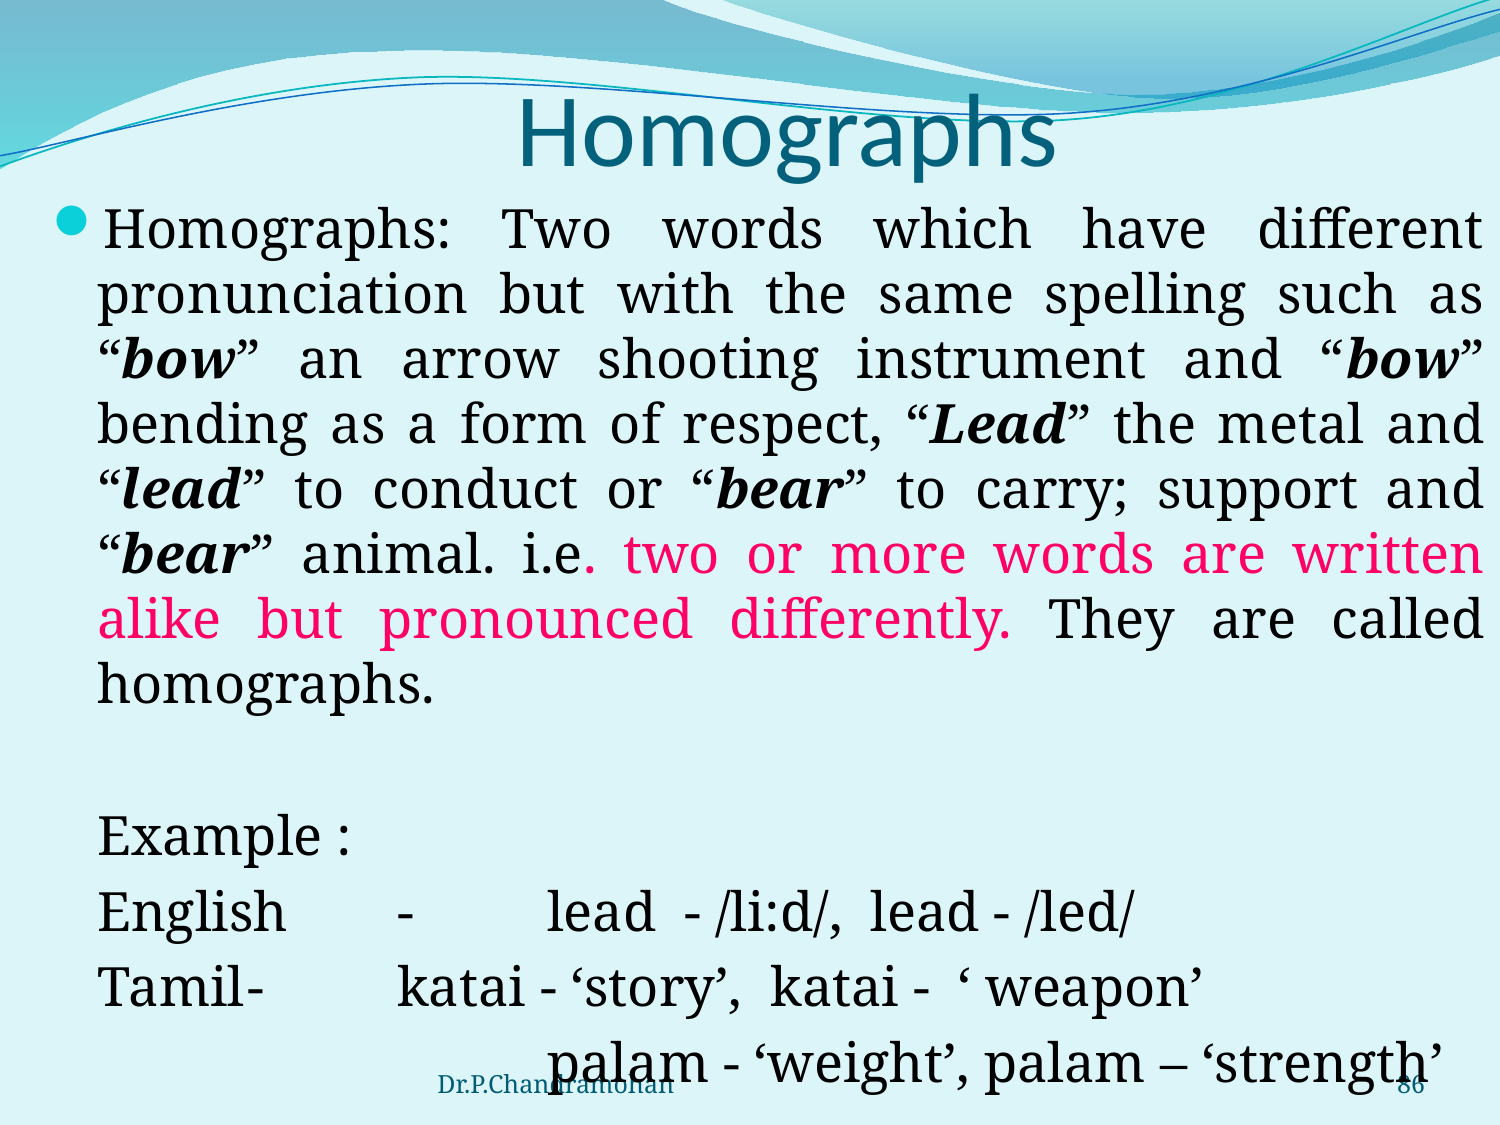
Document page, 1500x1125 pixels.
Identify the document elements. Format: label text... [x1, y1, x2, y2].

list Homographs: Two words which have different pronunciation but with the same spelling such as “bow” an arrow shooting instrument and “bow” bending as a form of respect, “Lead” the metal and “lead” to conduct or “bear” to carry; support and “bear” animal. i.e. two or more words are written alike but pronounced differently. They are called homographs. Example : English - lead - /li:d/, lead - /led/ Tamil - katai - ‘story’, katai - ‘ weapon’ palam - ‘weight’, palam – ‘strength’ [37, 187, 1500, 1125]
title Homographs [112, 0, 1463, 187]
slide_number 86 [1299, 1042, 1425, 1103]
footer Dr.P.Chandramohan [437, 1042, 988, 1103]
